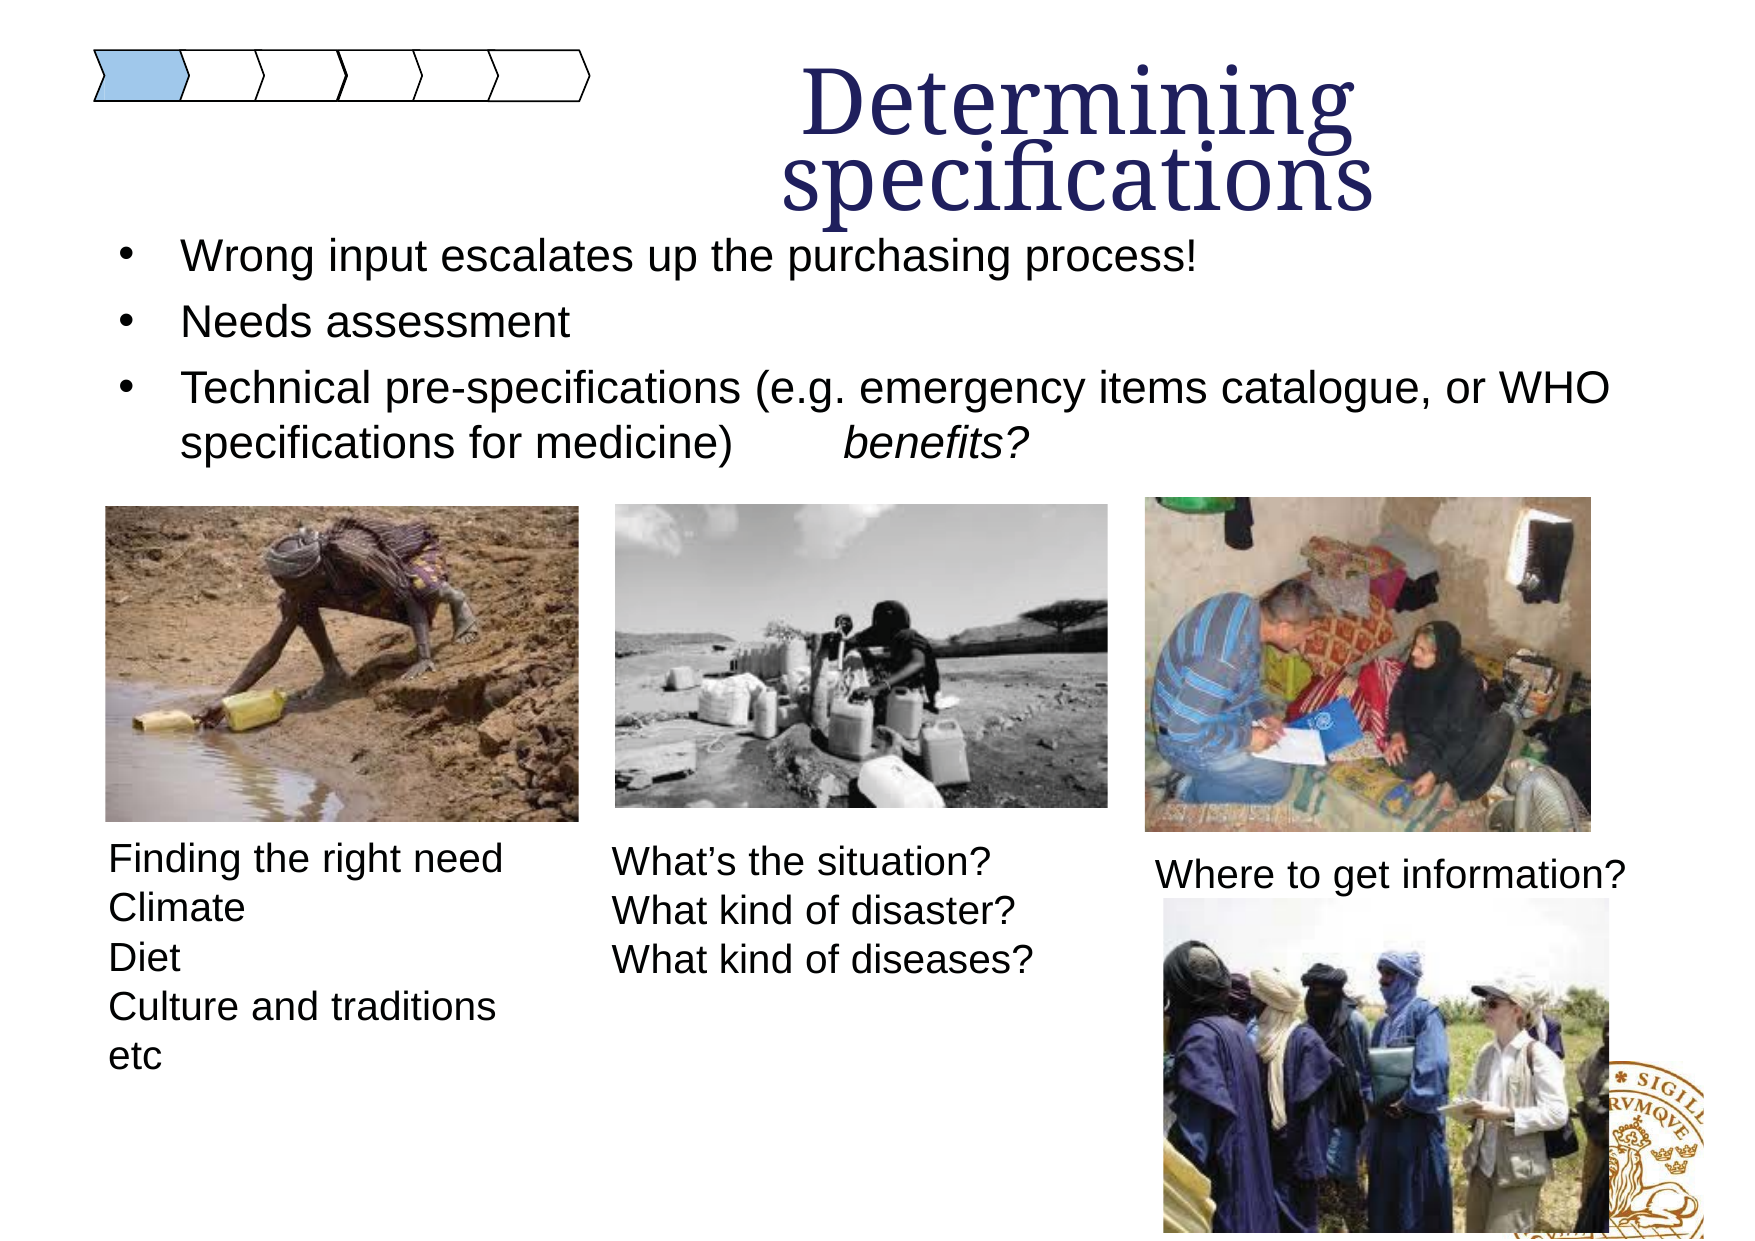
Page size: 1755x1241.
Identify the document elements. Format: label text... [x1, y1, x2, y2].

text_box [179, 50, 263, 102]
text_box [412, 50, 497, 102]
text_box [1502, 1061, 1704, 1239]
text_box [94, 50, 188, 102]
text_box [1144, 497, 1591, 832]
text_box [615, 504, 1108, 808]
text_box [254, 50, 346, 102]
text_box Finding the right need Climate Diet Culture and traditions etc [106, 831, 509, 1078]
text_box [105, 506, 579, 822]
text_box [487, 50, 590, 102]
text_box What’s the situation? What kind of disaster? What kind of diseases? [609, 834, 1040, 982]
title Determining specifications [87, 49, 1667, 257]
text_box Wrong input escalates up the purchasing process! Needs assessment Technical pre-specifications (e.g. emergency items catalogue, or WHO specifications for medicine) benefits? [116, 225, 1618, 468]
text_box [337, 50, 421, 102]
text_box Where to get information? [1152, 848, 1632, 897]
text_box [1163, 898, 1610, 1233]
